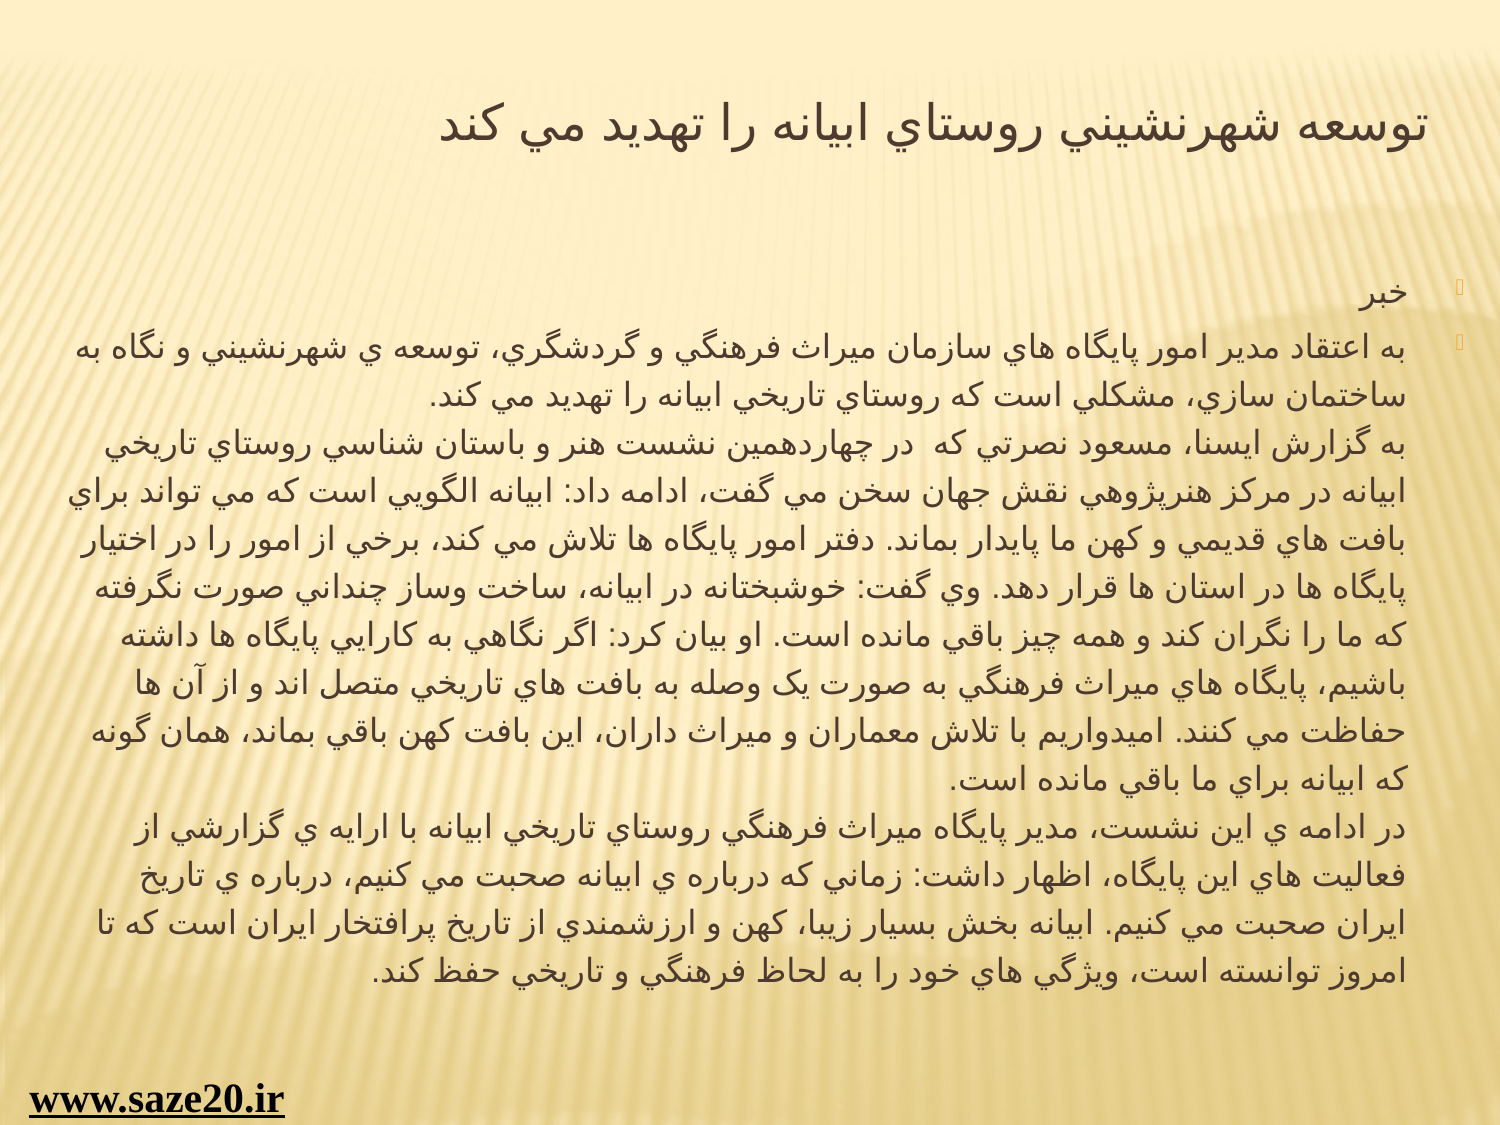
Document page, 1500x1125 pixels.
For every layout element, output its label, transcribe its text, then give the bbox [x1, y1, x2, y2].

text_box www.saze20.ir [4, 1063, 300, 1125]
list خبر به اعتقاد مدير امور پايگاه هاي سازمان ميراث فرهنگي و گردشگري، توسعه ي شهرنشيني و نگاه به ساختمان سازي، مشکلي است که روستاي تاريخي ابيانه را تهديد مي کند. به گزارش ايسنا، مسعود نصرتي که در چهاردهمين نشست هنر و باستان شناسي روستاي تاريخي ابيانه در مرکز هنرپژوهي نقش جهان سخن مي گفت، ادامه داد: ابيانه الگويي است که مي تواند براي بافت هاي قديمي و کهن ما پايدار بماند. دفتر امور پايگاه ها تلاش مي کند، برخي از امور را در اختيار پايگاه ها در استان ها قرار دهد. وي گفت: خوشبختانه در ابيانه، ساخت وساز چنداني صورت نگرفته که ما را نگران کند و همه چيز باقي مانده است. او بيان کرد: اگر نگاهي به کارايي پايگاه ها داشته باشيم، پايگاه هاي ميراث فرهنگي به صورت يک وصله به بافت هاي تاريخي متصل اند و از آن ها حفاظت مي کنند. اميدواريم با تلاش معماران و ميراث داران، اين بافت کهن باقي بماند، همان گونه که ابيانه براي ما باقي مانده است. در ادامه ي اين نشست، مدير پايگاه ميراث فرهنگي روستاي تاريخي ابيانه با ارايه ي گزارشي از فعاليت هاي اين پايگاه، اظهار داشت: زماني که درباره ي ابيانه صحبت مي کنيم، درباره ي تاريخ ايران صحبت مي کنيم. ابيانه بخش بسيار زيبا، کهن و ارزشمندي از تاريخ پرافتخار ايران است که تا امروز توانسته است، ويژگي هاي خود را به لحاظ فرهنگي و تاريخي حفظ کند. [49, 254, 1476, 998]
title توسعه شهرنشيني روستاي ابيانه را تهديد مي کند [410, 82, 1500, 220]
